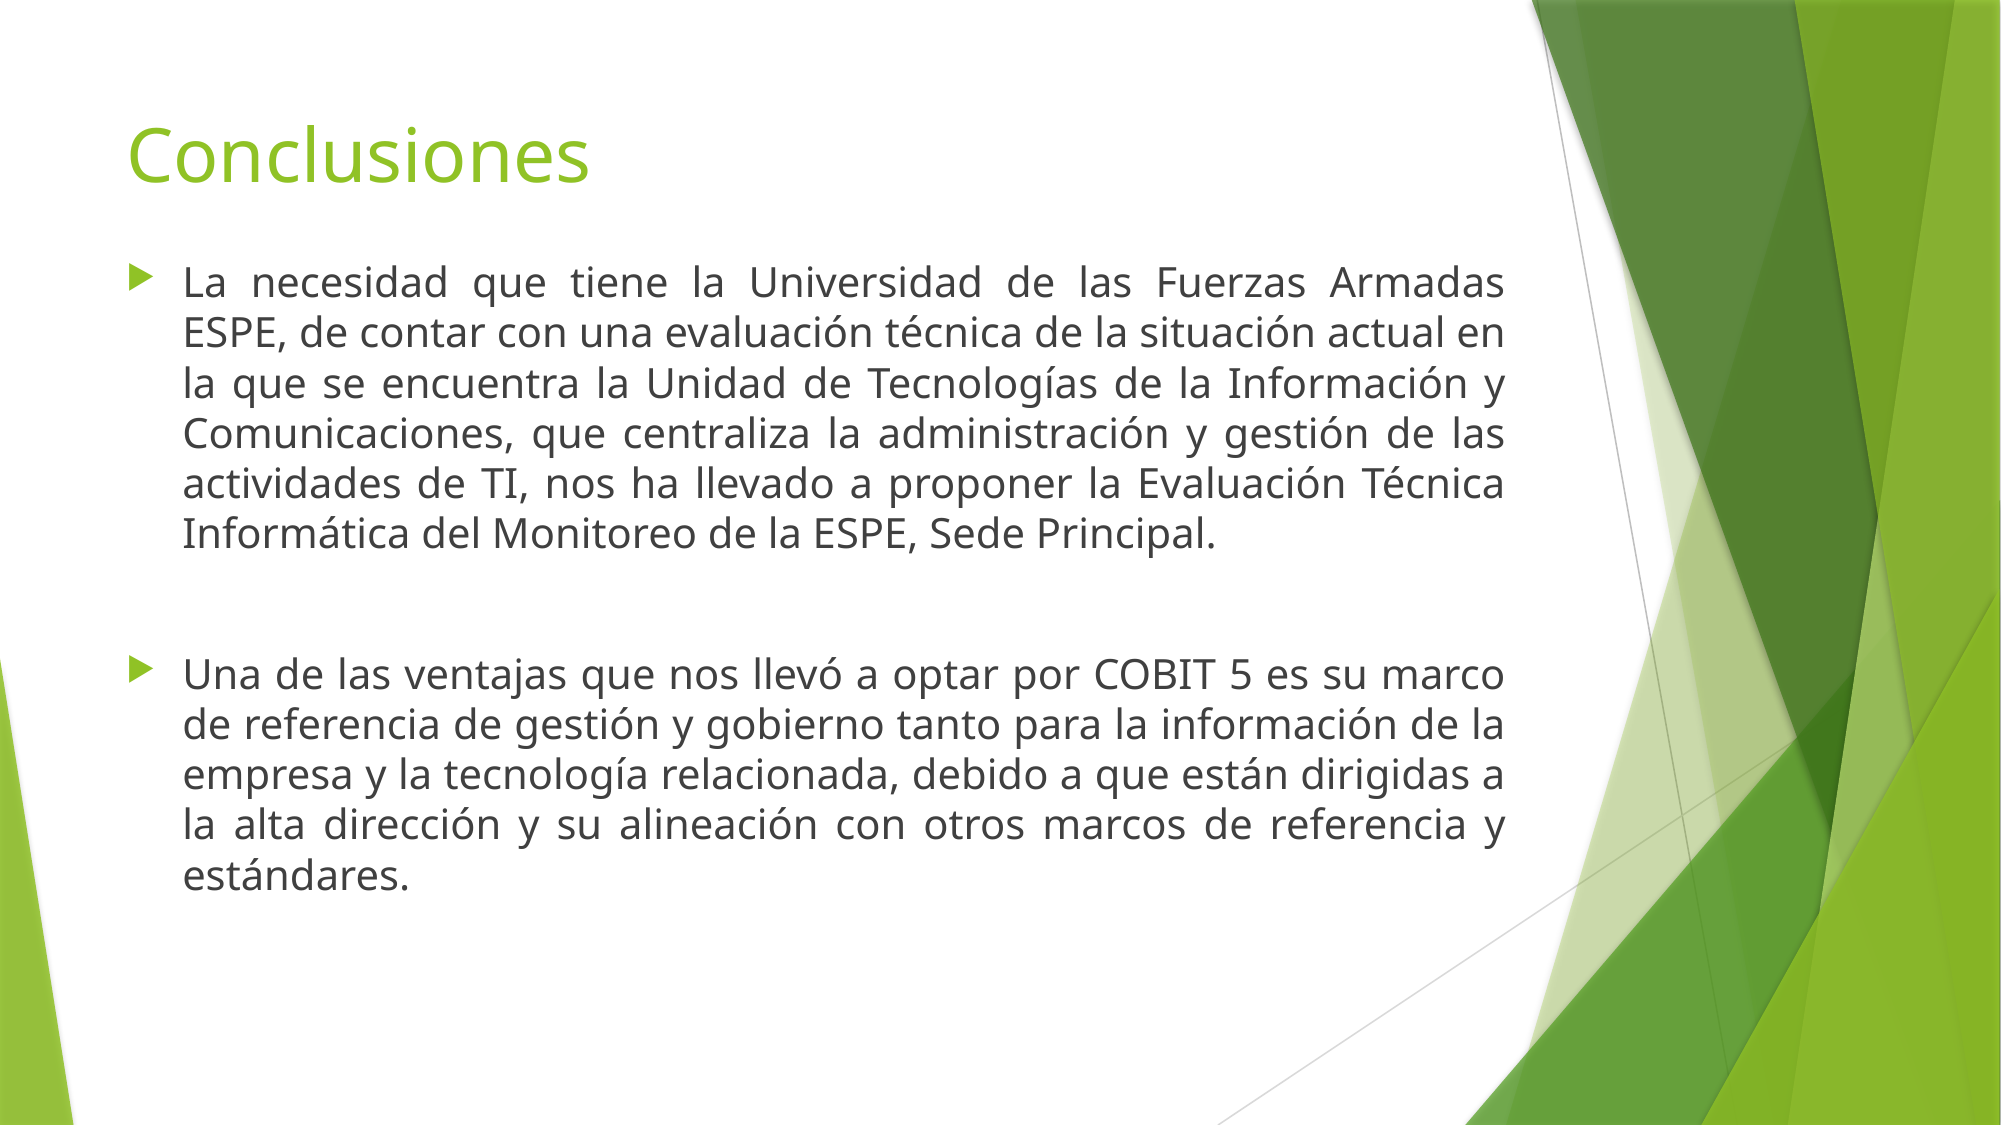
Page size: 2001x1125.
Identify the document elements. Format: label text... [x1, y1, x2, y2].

title Conclusiones [111, 99, 1522, 248]
list La necesidad que tiene la Universidad de las Fuerzas Armadas ESPE, de contar con una evaluación técnica de la situación actual en la que se encuentra la Unidad de Tecnologías de la Información y Comunicaciones, que centraliza la administración y gestión de las actividades de TI, nos ha llevado a proponer la Evaluación Técnica Informática del Monitoreo de la ESPE, Sede Principal. Una de las ventajas que nos llevó a optar por COBIT 5 es su marco de referencia de gestión y gobierno tanto para la información de la empresa y la tecnología relacionada, debido a que están dirigidas a la alta dirección y su alineación con otros marcos de referencia y estándares. [111, 248, 1522, 886]
